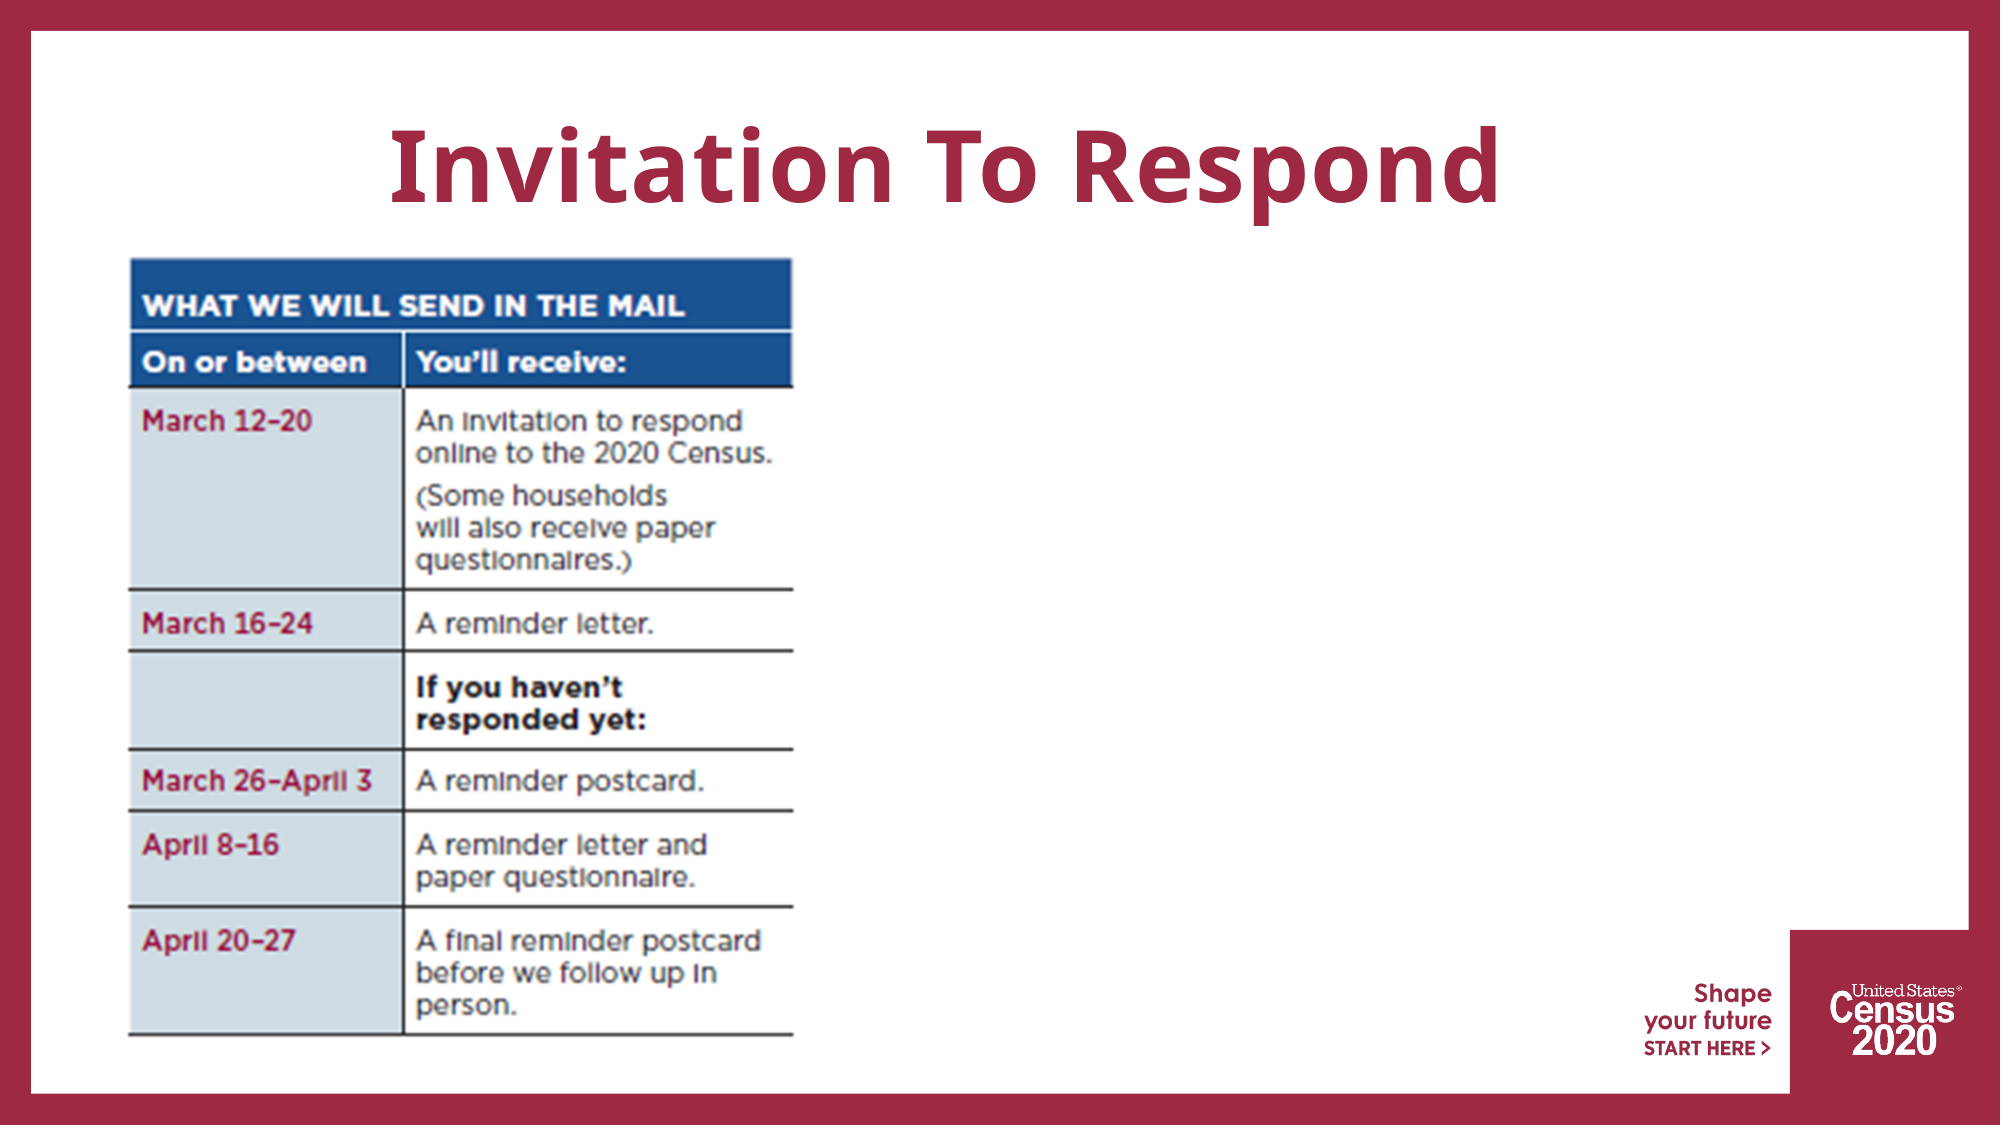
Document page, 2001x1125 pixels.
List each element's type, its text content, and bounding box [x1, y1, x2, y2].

picture [107, 231, 836, 1060]
title Invitation To Respond [107, 95, 1788, 232]
picture [1623, 962, 1789, 1076]
picture [1809, 962, 1983, 1076]
